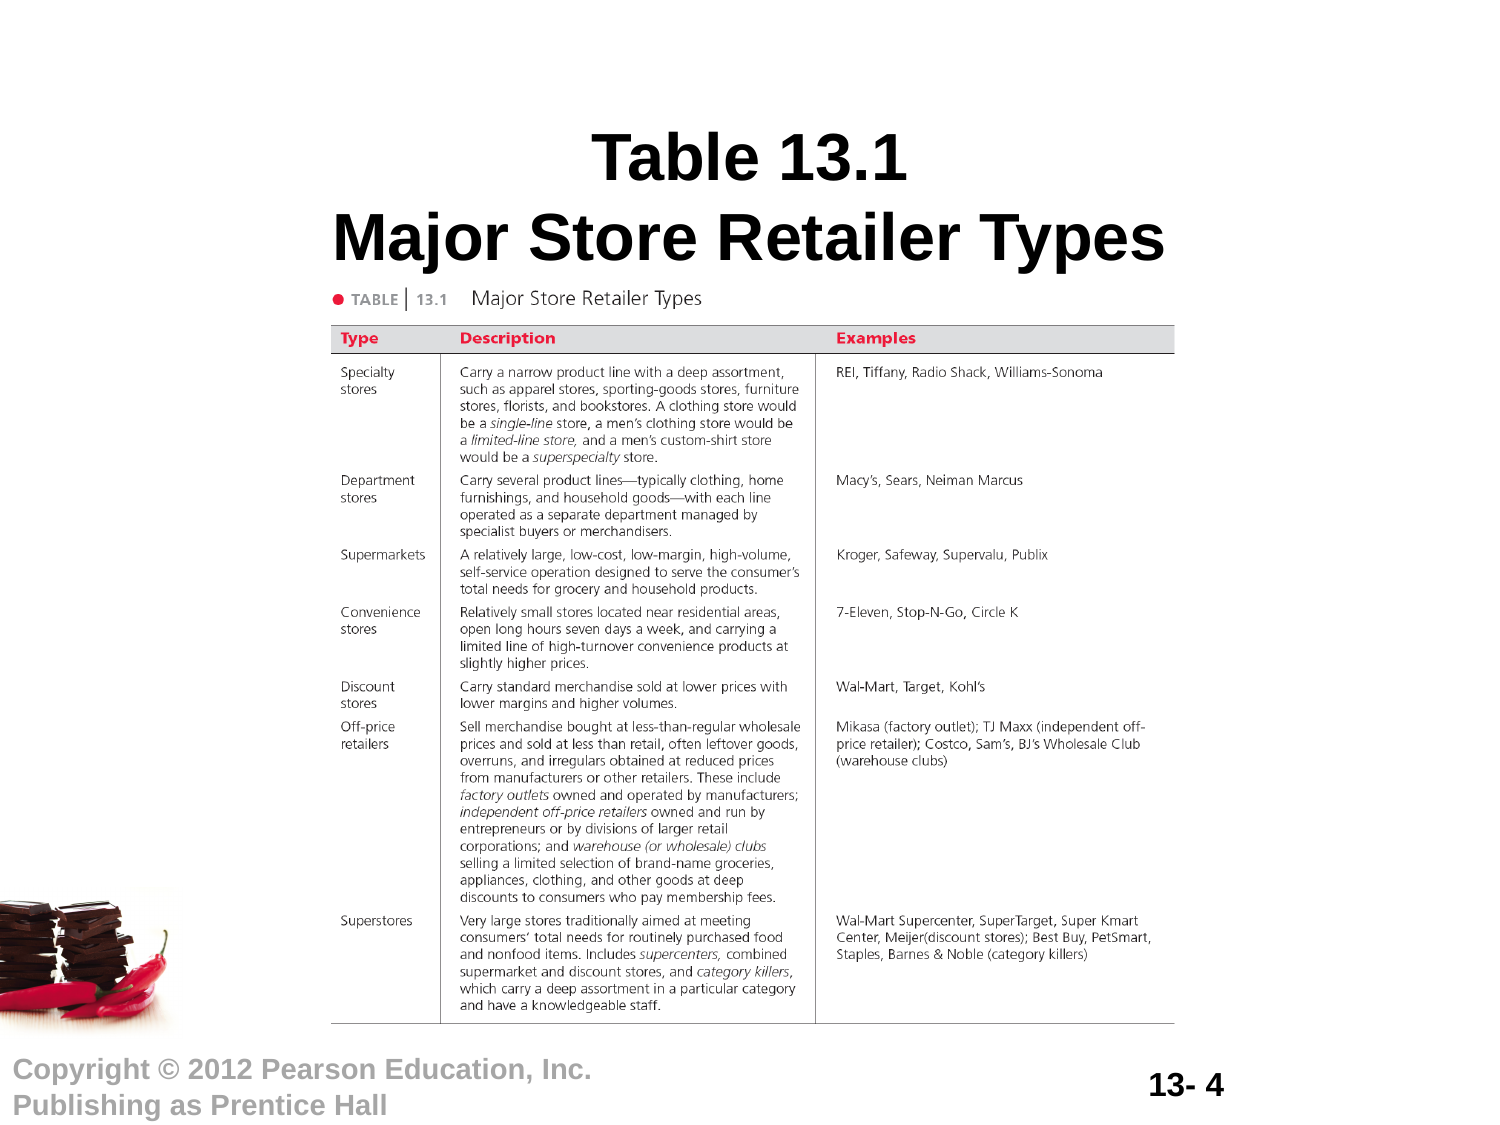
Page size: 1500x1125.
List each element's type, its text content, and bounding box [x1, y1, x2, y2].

picture [324, 274, 1188, 1051]
title Table 13.1 Major Store Retailer Types [112, 99, 1388, 288]
picture [0, 887, 183, 1039]
